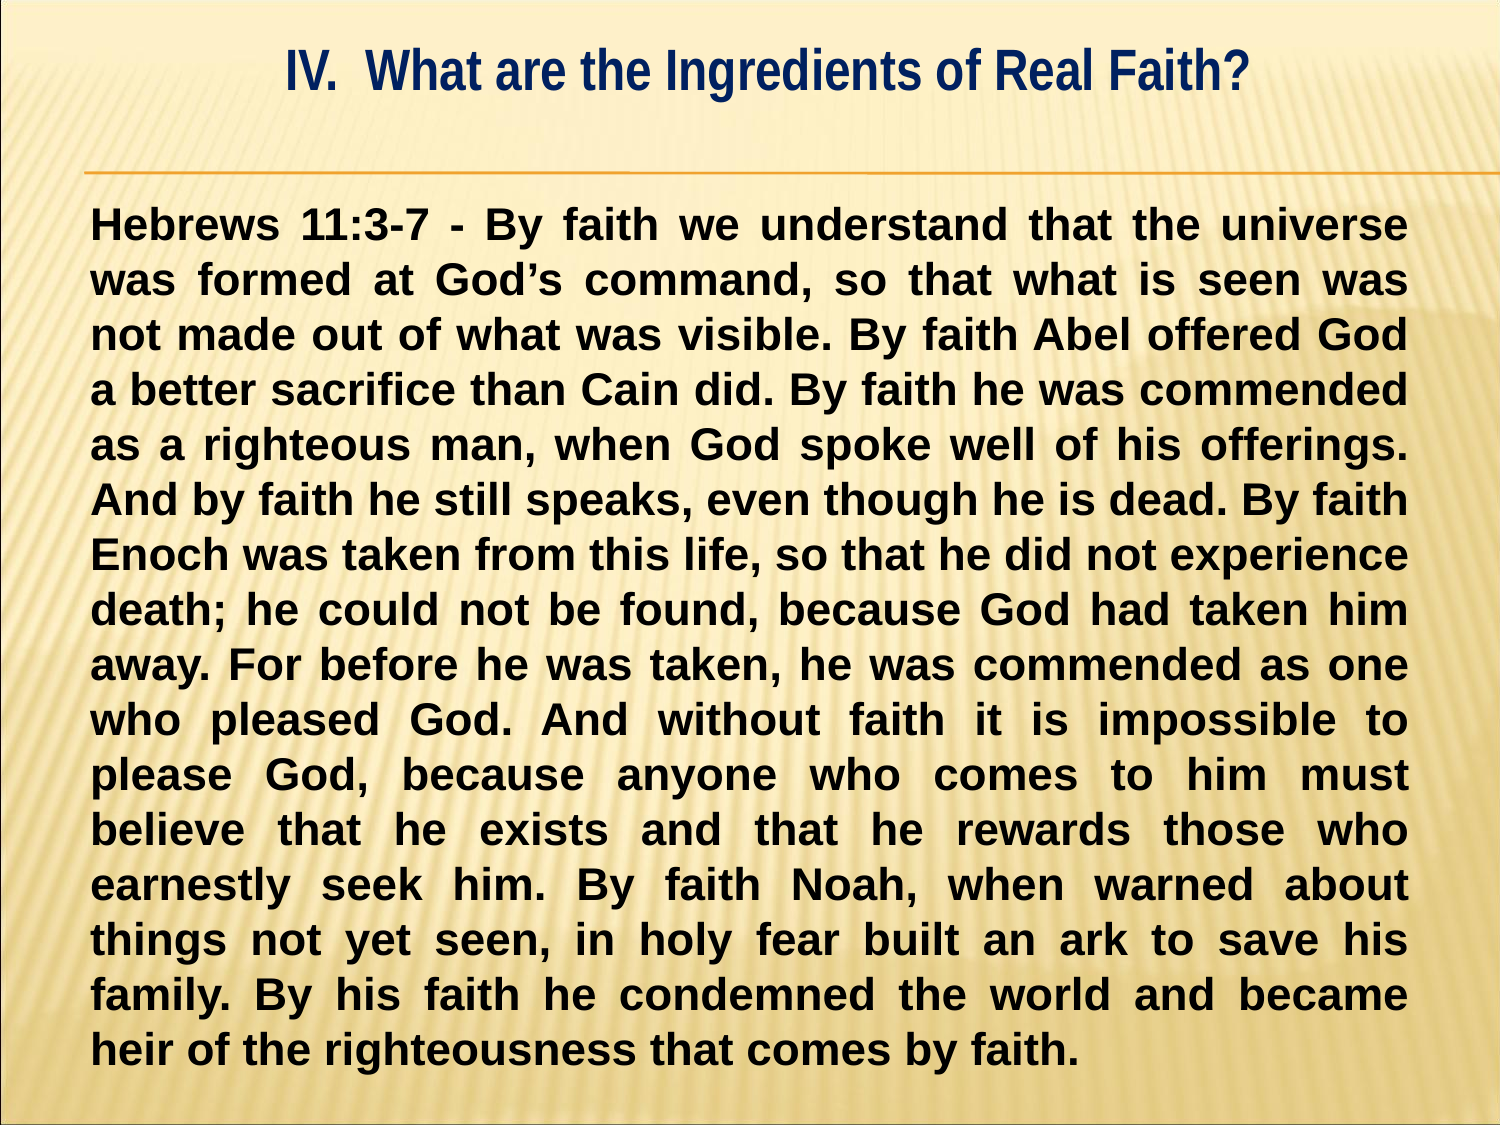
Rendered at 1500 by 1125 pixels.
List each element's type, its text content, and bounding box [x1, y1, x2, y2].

picture [0, 0, 1500, 1125]
list Hebrews 11:3-7 - By faith we understand that the universe was formed at God’s command, so that what is seen was not made out of what was visible. By faith Abel offered God a better sacrifice than Cain did. By faith he was commended as a righteous man, when God spoke well of his offerings. And by faith he still speaks, even though he is dead. By faith Enoch was taken from this life, so that he did not experience death; he could not be found, because God had taken him away. For before he was taken, he was commended as one who pleased God. And without faith it is impossible to please God, because anyone who comes to him must believe that he exists and that he rewards those who earnestly seek him. By faith Noah, when warned about things not yet seen, in holy fear built an ark to save his family. By his faith he condemned the world and became heir of the righteousness that comes by faith. [75, 187, 1425, 1075]
text_box IV. What are the Ingredients of Real Faith? [124, 24, 1413, 110]
